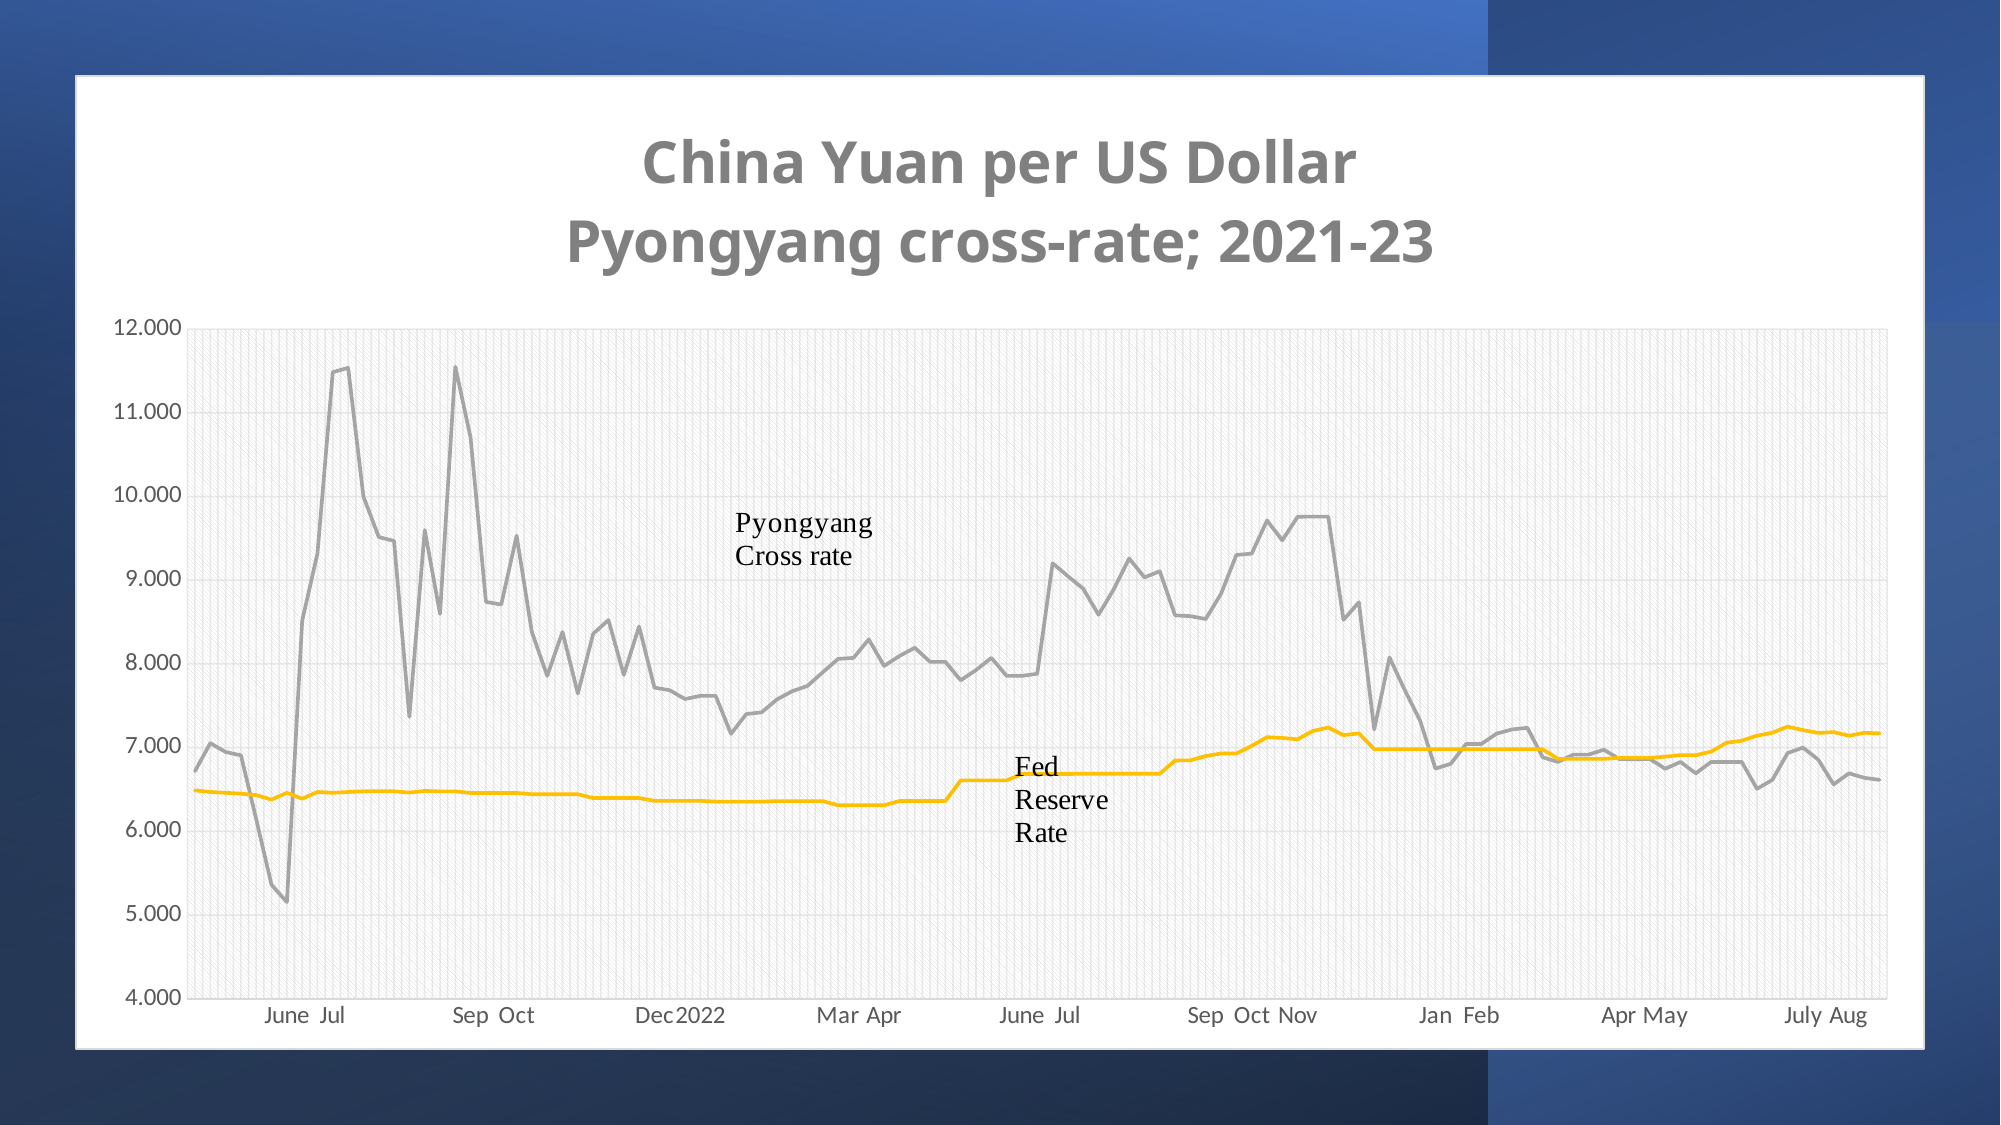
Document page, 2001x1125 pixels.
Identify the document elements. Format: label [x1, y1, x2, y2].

text_box [0, 0, 1489, 321]
text_box [0, 321, 2000, 1125]
chart [74, 74, 1925, 1050]
text_box [1489, 0, 2000, 321]
